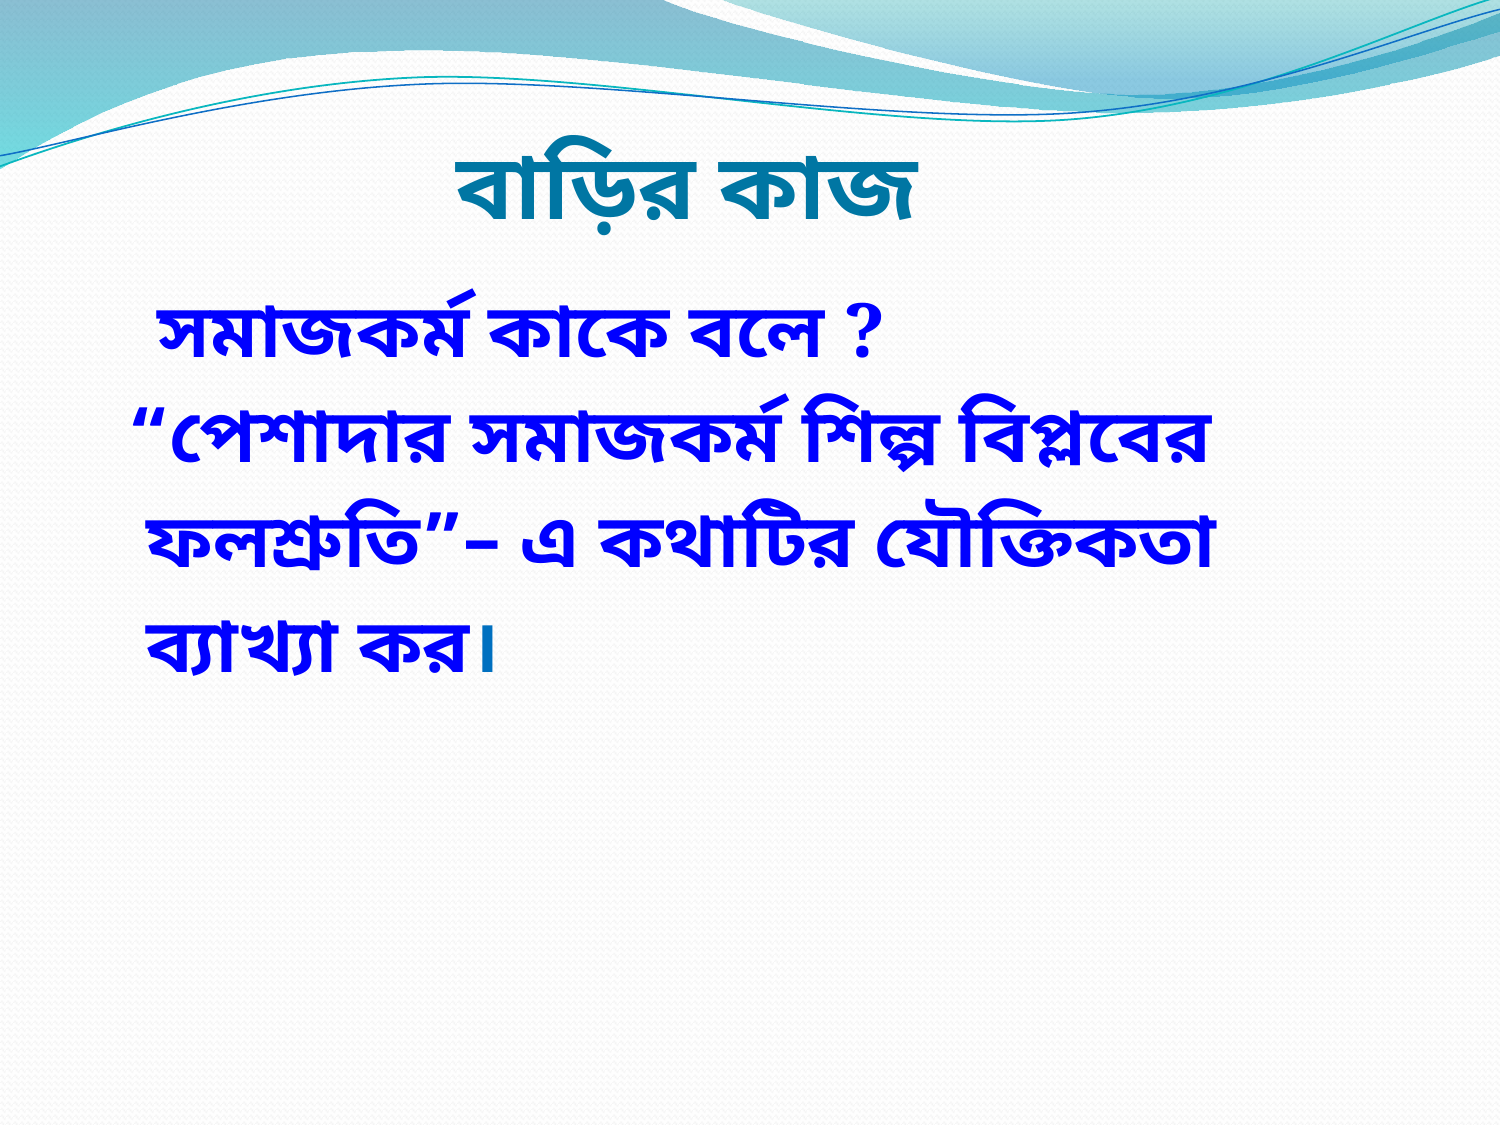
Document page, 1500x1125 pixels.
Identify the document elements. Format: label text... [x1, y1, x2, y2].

title বাড়ির কাজ [287, 125, 1088, 238]
list সমাজকর্ম কাকে বলে ? “পেশাদার সমাজকর্ম শিল্প বিপ্লবের ফলশ্রুতি”– এ কথাটির যৌক্তিকতা ব্যাখ্যা কর। [112, 275, 1375, 850]
